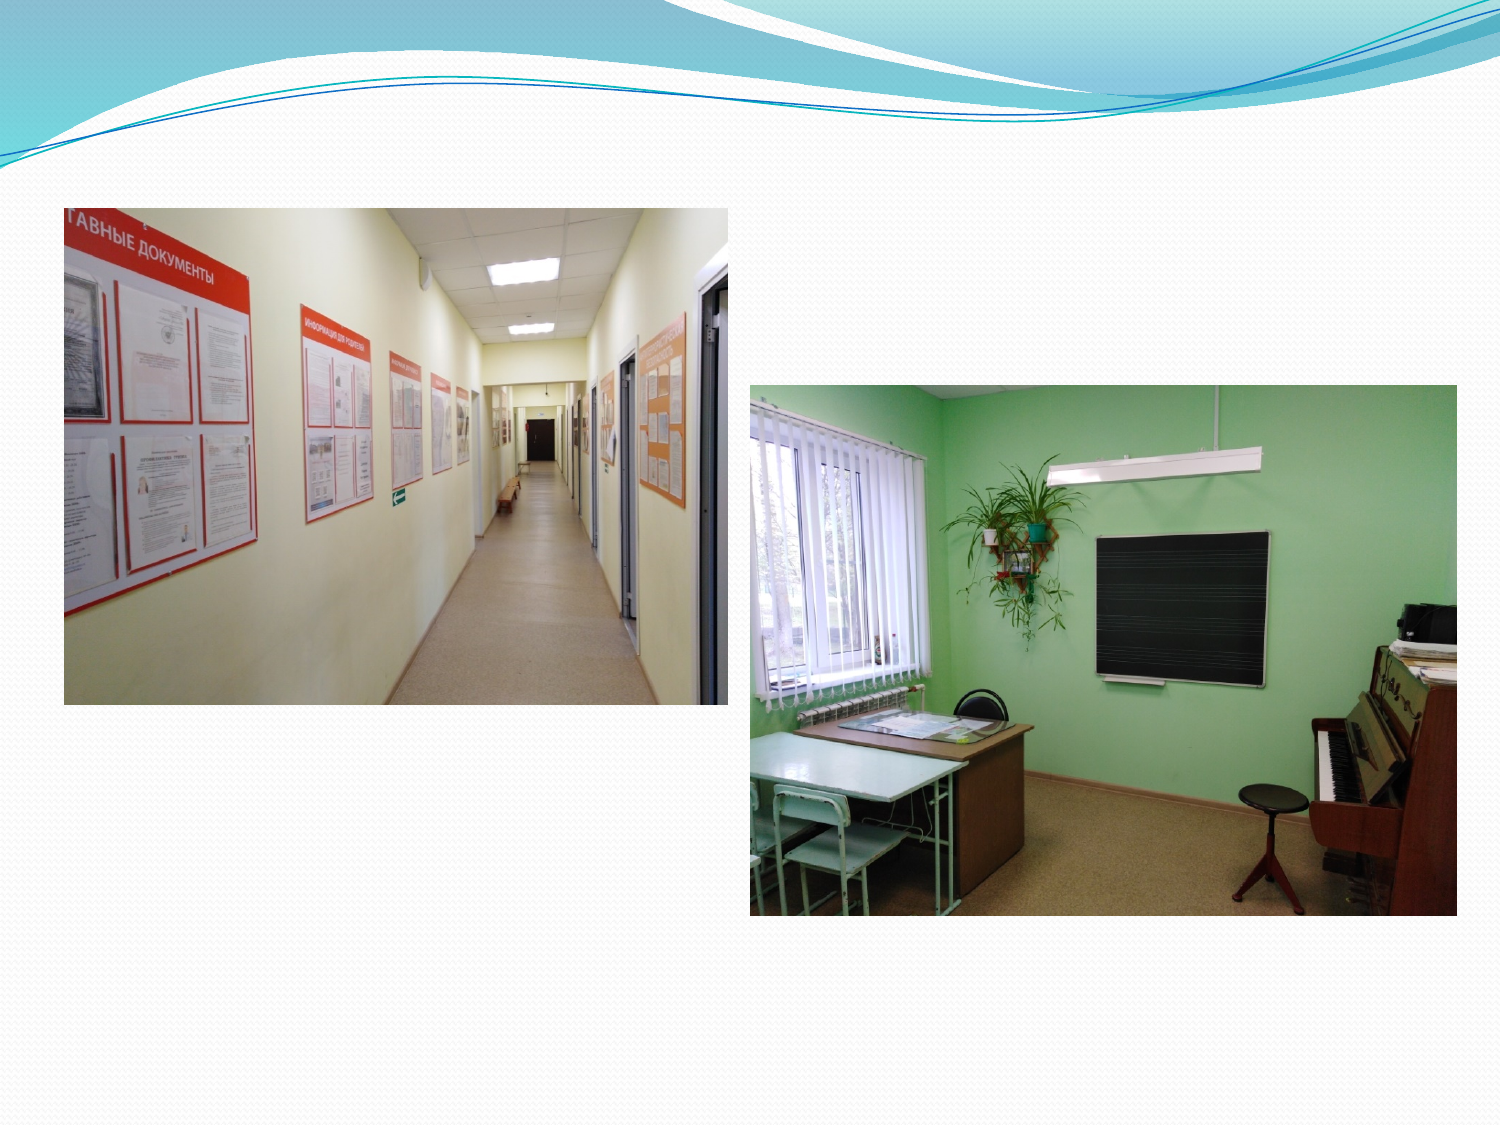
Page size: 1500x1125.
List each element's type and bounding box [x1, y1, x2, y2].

list [749, 385, 1457, 916]
list [64, 207, 728, 706]
